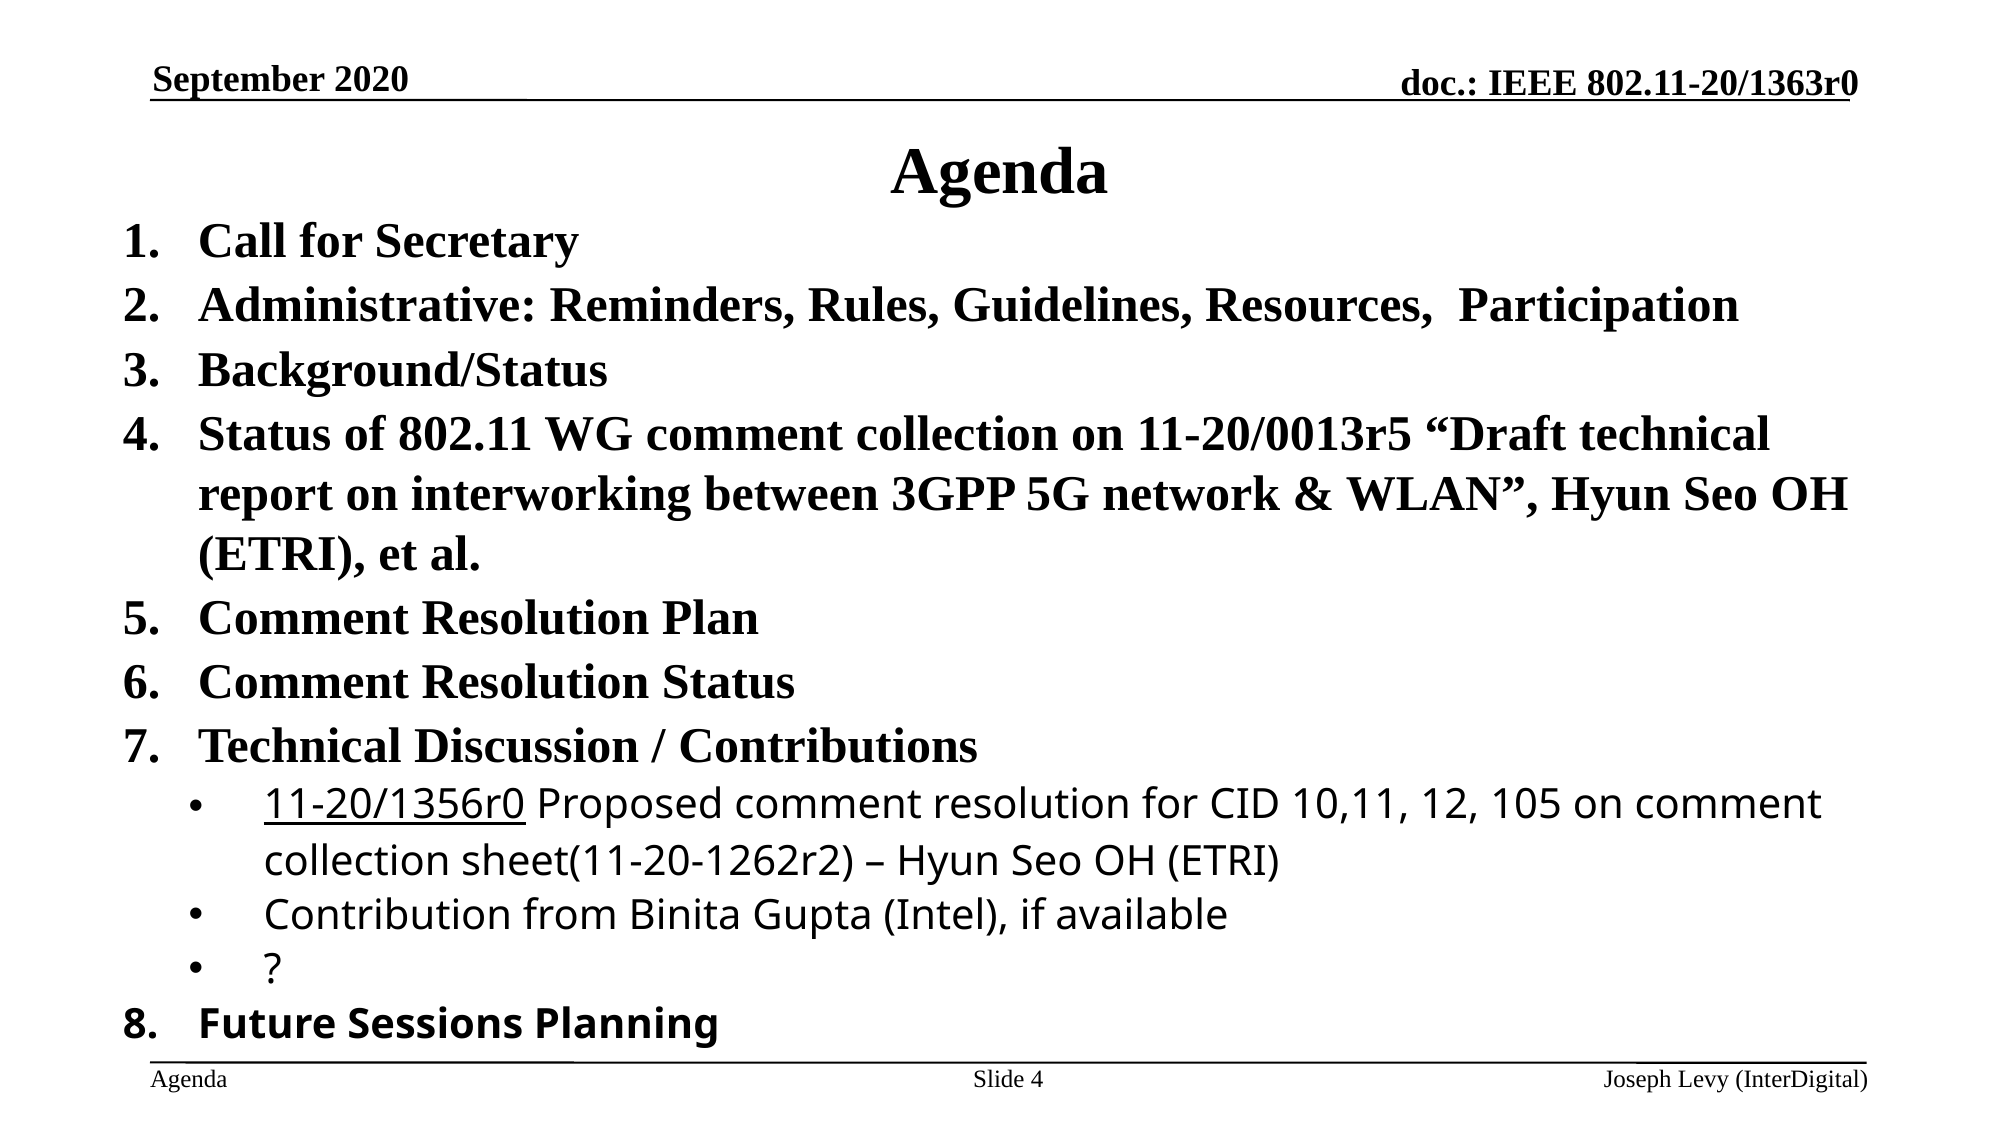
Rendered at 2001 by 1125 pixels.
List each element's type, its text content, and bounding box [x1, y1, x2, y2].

title Agenda [149, 112, 1850, 199]
list Call for Secretary Administrative: Reminders, Rules, Guidelines, Resources, Participation Background/Status Status of 802.11 WG comment collection on 11-20/0013r5 “Draft technical report on interworking between 3GPP 5G network & WLAN”, Hyun Seo OH (ETRI), et al. Comment Resolution Plan Comment Resolution Status Technical Discussion / Contributions 11-20/1356r0 Proposed comment resolution for CID 10,11, 12, 105 on comment collection sheet(11-20-1262r2) – Hyun Seo OH (ETRI) Contribution from Binita Gupta (Intel), if available ? Future Sessions Planning [107, 199, 1909, 1063]
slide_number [152, 54, 563, 100]
footer Joseph Levy (InterDigital) [1171, 1061, 1869, 1093]
slide_number Slide 4 [950, 1061, 1067, 1123]
